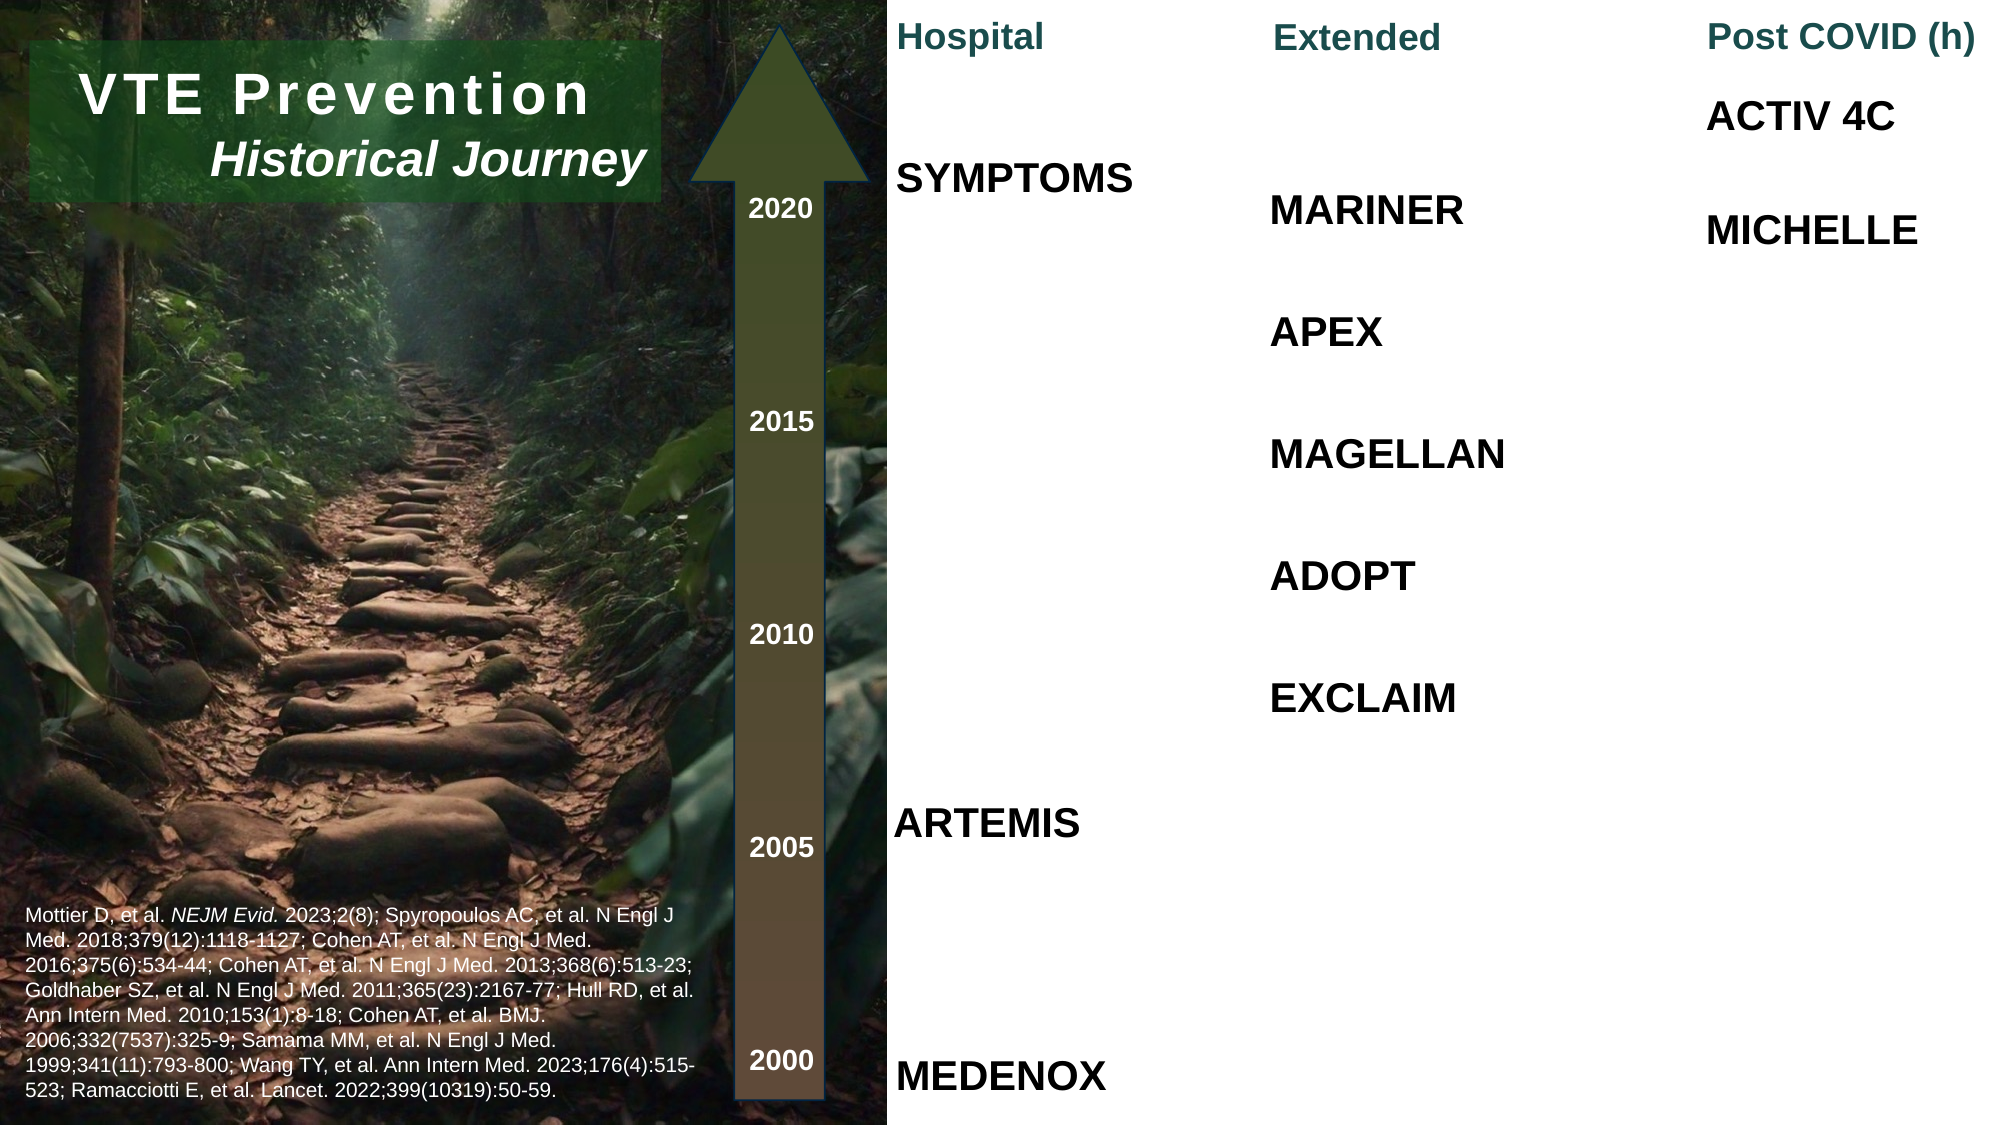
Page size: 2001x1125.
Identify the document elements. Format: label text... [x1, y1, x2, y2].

title MEDENOX [888, 989, 1258, 1125]
text_box ADOPT [1254, 499, 1632, 648]
text_box ARTEMIS [888, 747, 1255, 895]
text_box MICHELLE [1690, 188, 2000, 302]
text_box Hospital [888, 4, 1060, 64]
text_box MARINER [1254, 133, 1632, 282]
text_box MAGELLAN [1254, 377, 1632, 499]
text_box APEX [1254, 255, 1601, 377]
picture [0, 0, 888, 1125]
text_box SYMPTOMS [888, 101, 1228, 250]
text_box ACTIV 4C [1690, 40, 2000, 188]
text_box Post COVID (h) [1692, 4, 1992, 64]
text_box EXCLAIM [1254, 622, 1681, 770]
text_box [888, 0, 2000, 60]
text_box Extended [1258, 5, 1457, 66]
